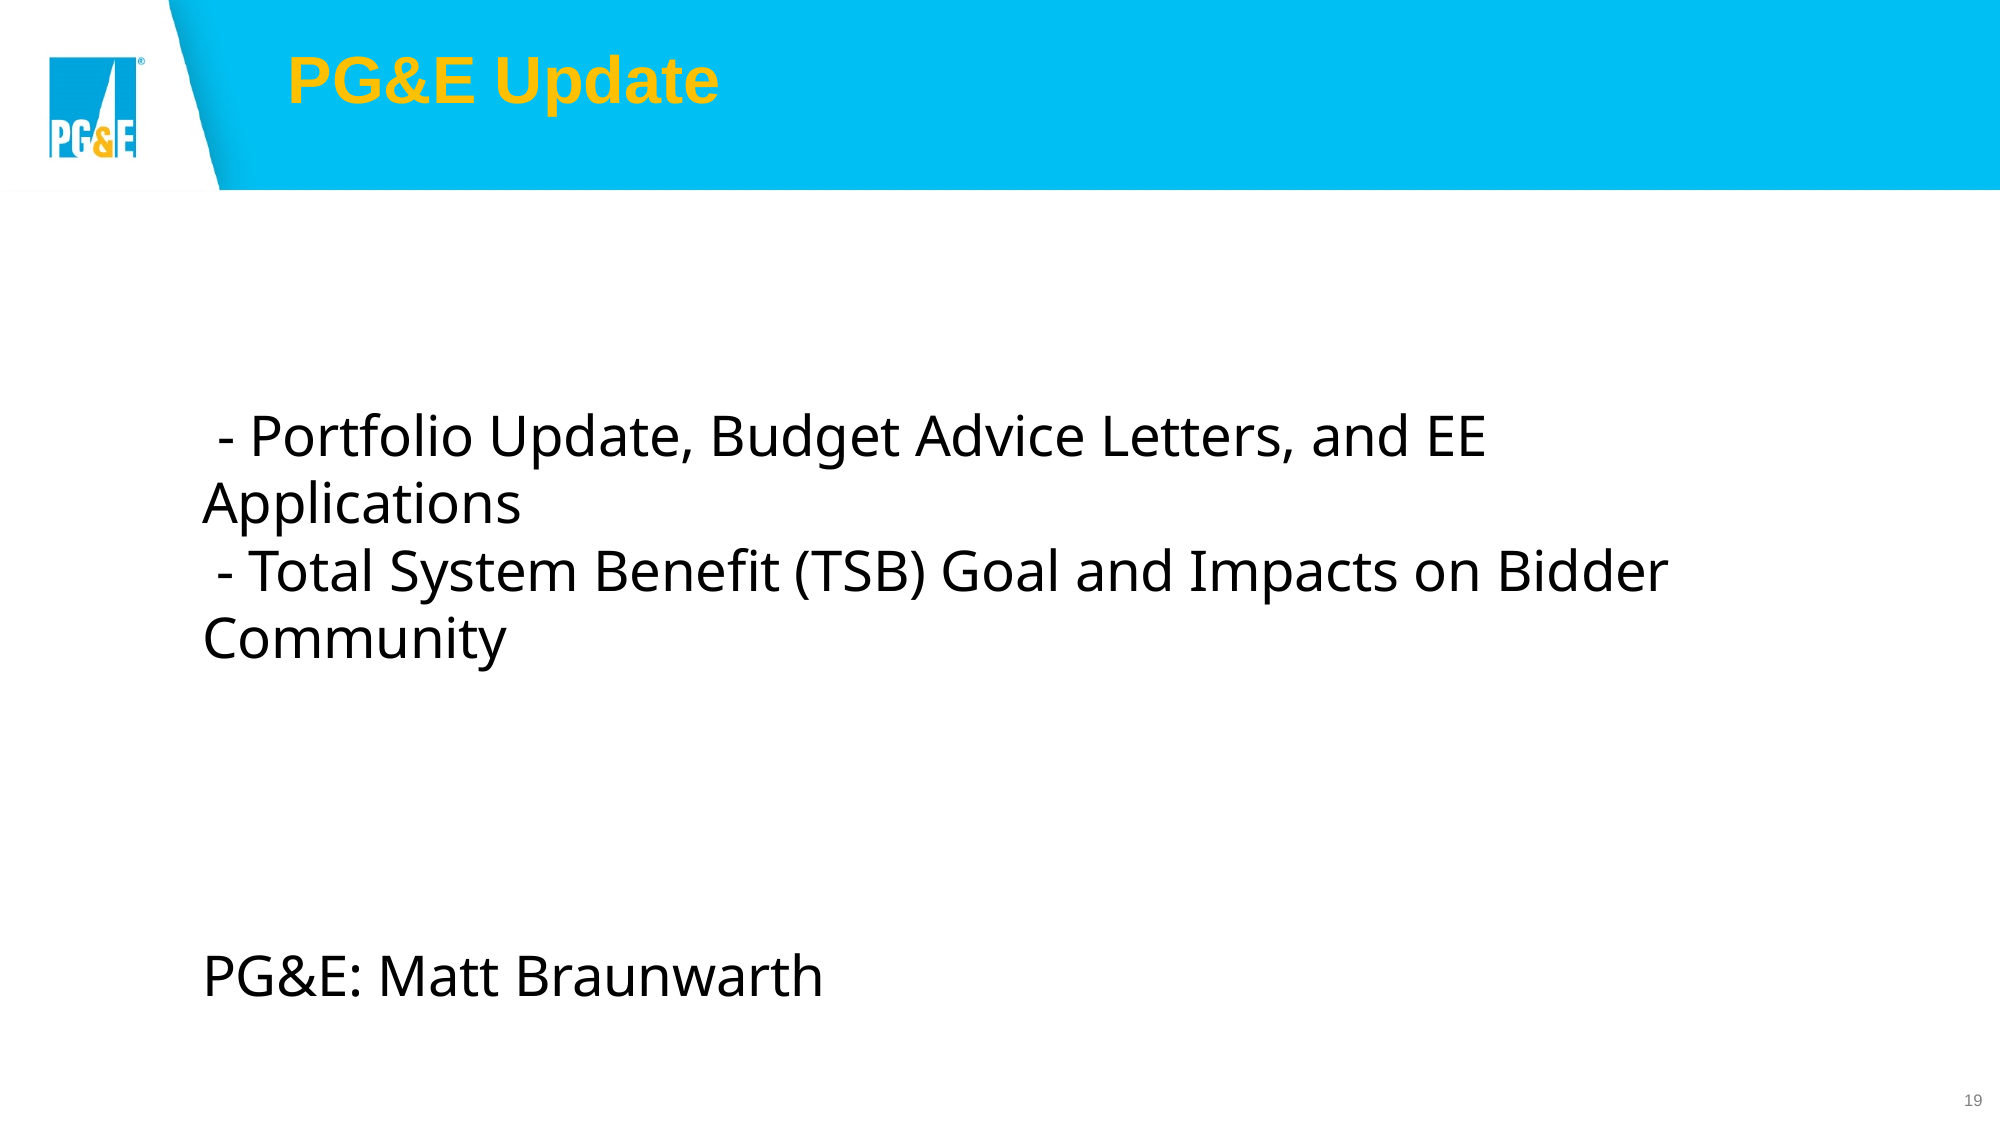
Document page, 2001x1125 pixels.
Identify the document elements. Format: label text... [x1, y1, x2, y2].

picture [0, 0, 2000, 197]
text_box - Portfolio Update, Budget Advice Letters, and EE Applications - Total System Benefit (TSB) Goal and Impacts on Bidder Community PG&E: Matt Braunwarth [187, 324, 1788, 1015]
text_box PG&E Update [272, 29, 1859, 124]
